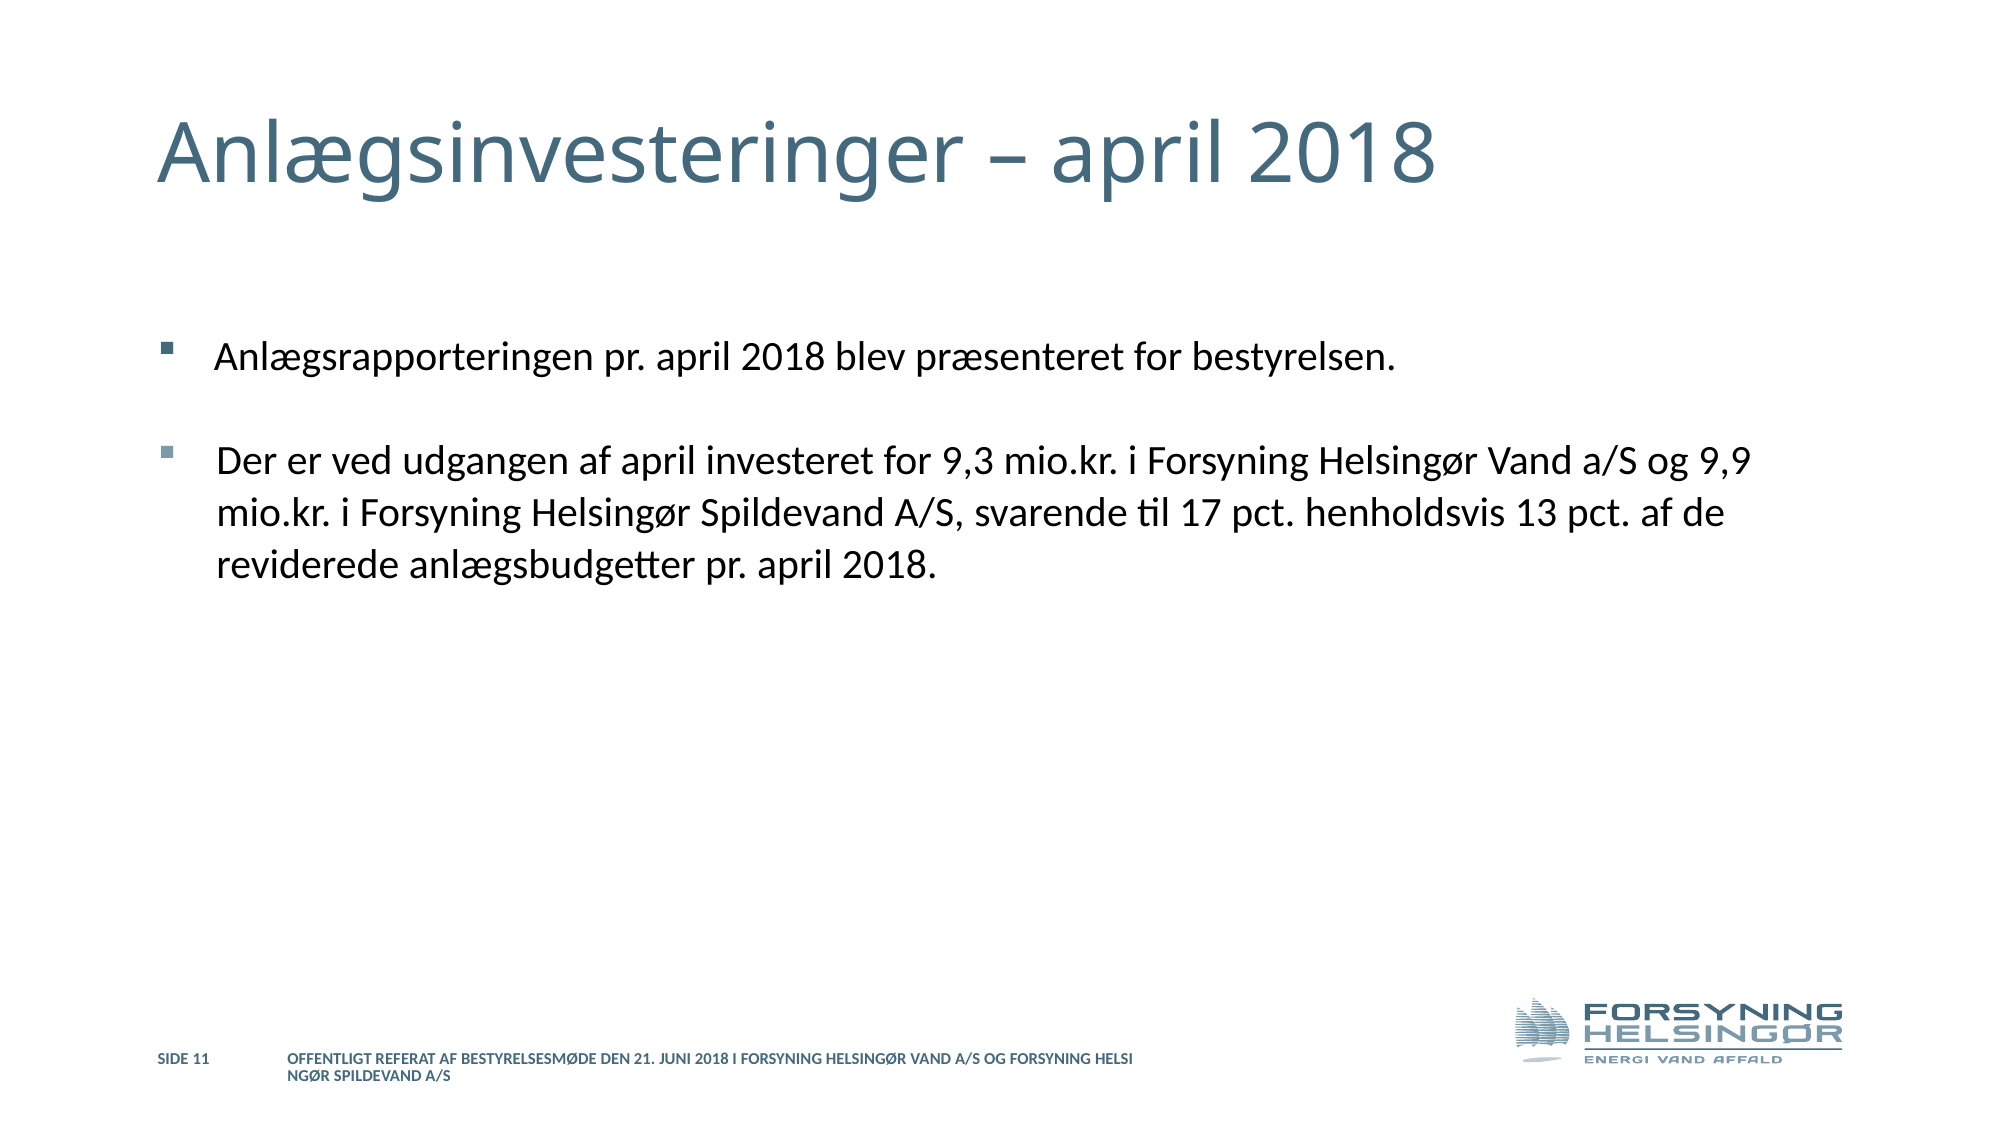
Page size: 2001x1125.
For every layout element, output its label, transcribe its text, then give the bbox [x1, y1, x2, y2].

footer Offentligt referat af bestyrelsesmøde den 21. juni 2018 i Forsyning Helsingør Vand A/S og Forsyning Helsingør Spildevand A/S [287, 1039, 1138, 1068]
list Anlægsrapporteringen pr. april 2018 blev præsenteret for bestyrelsen. Der er ved udgangen af april investeret for 9,3 mio.kr. i Forsyning Helsingør Vand a/S og 9,9 mio.kr. i Forsyning Helsingør Spildevand A/S, svarende til 17 pct. henholdsvis 13 pct. af de reviderede anlægsbudgetter pr. april 2018. [157, 327, 1843, 953]
slide_number Side 11 [157, 1039, 260, 1068]
title Anlægsinvesteringer – april 2018 [157, 30, 1843, 268]
